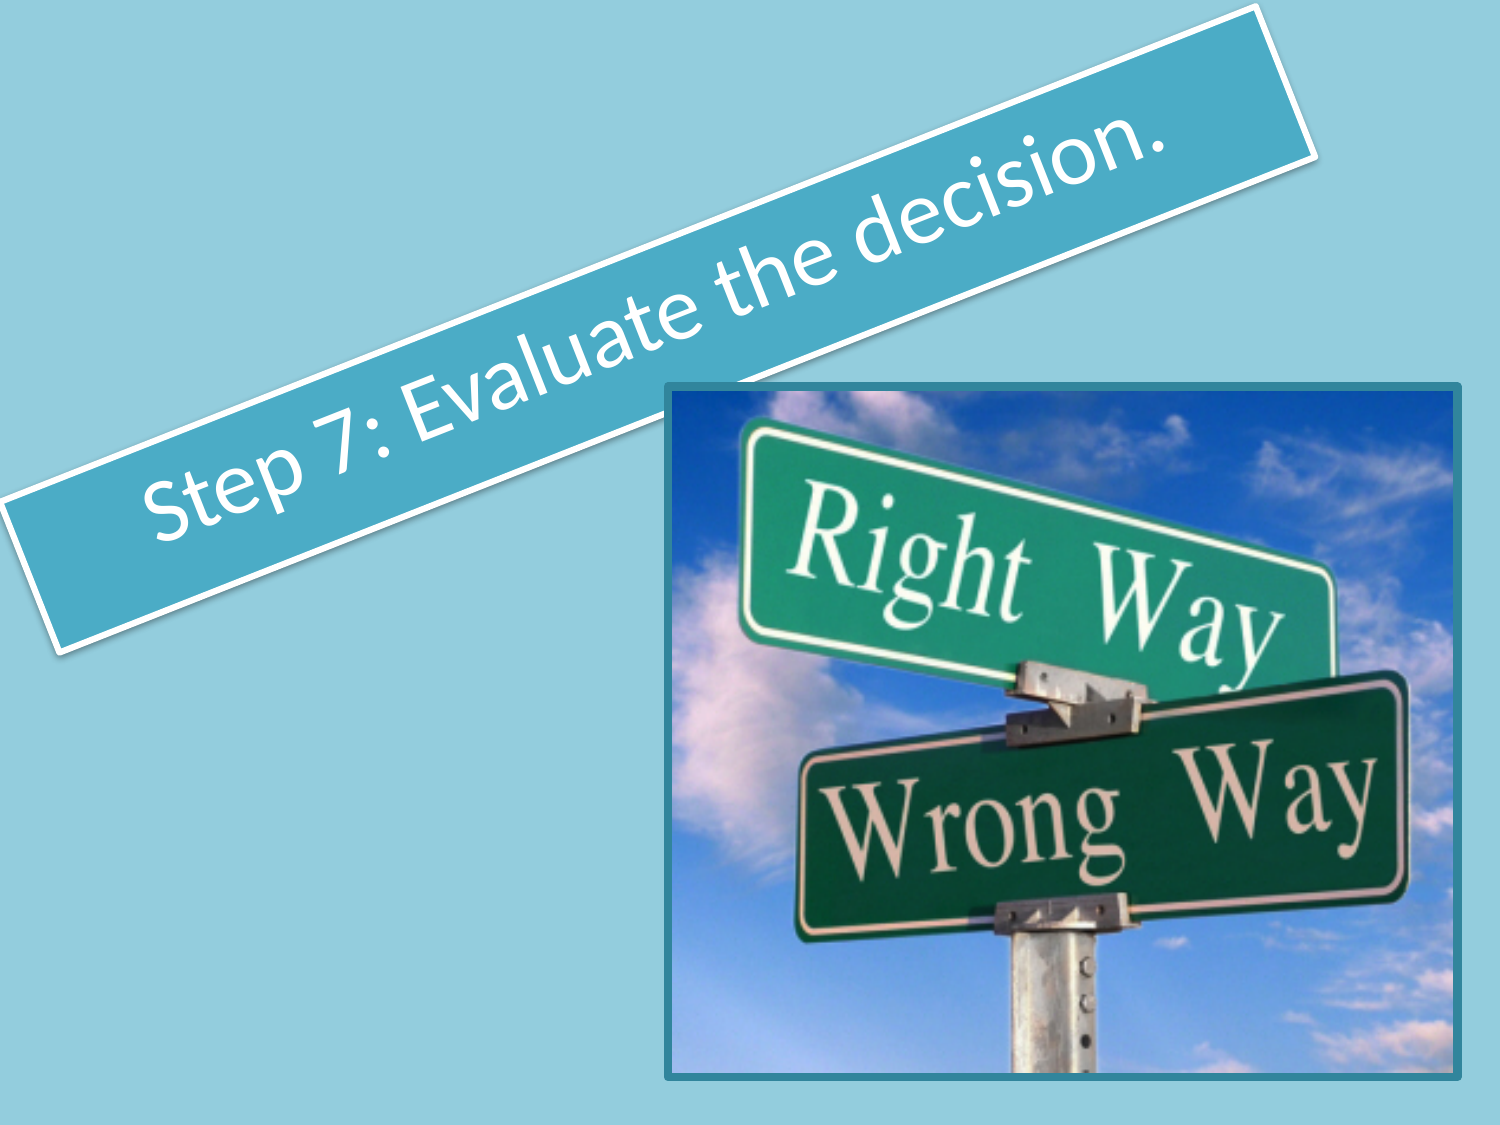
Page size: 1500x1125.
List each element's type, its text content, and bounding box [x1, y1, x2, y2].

text_box Step 7: Evaluate the decision. [0, 3, 1319, 656]
picture [671, 390, 1454, 1074]
